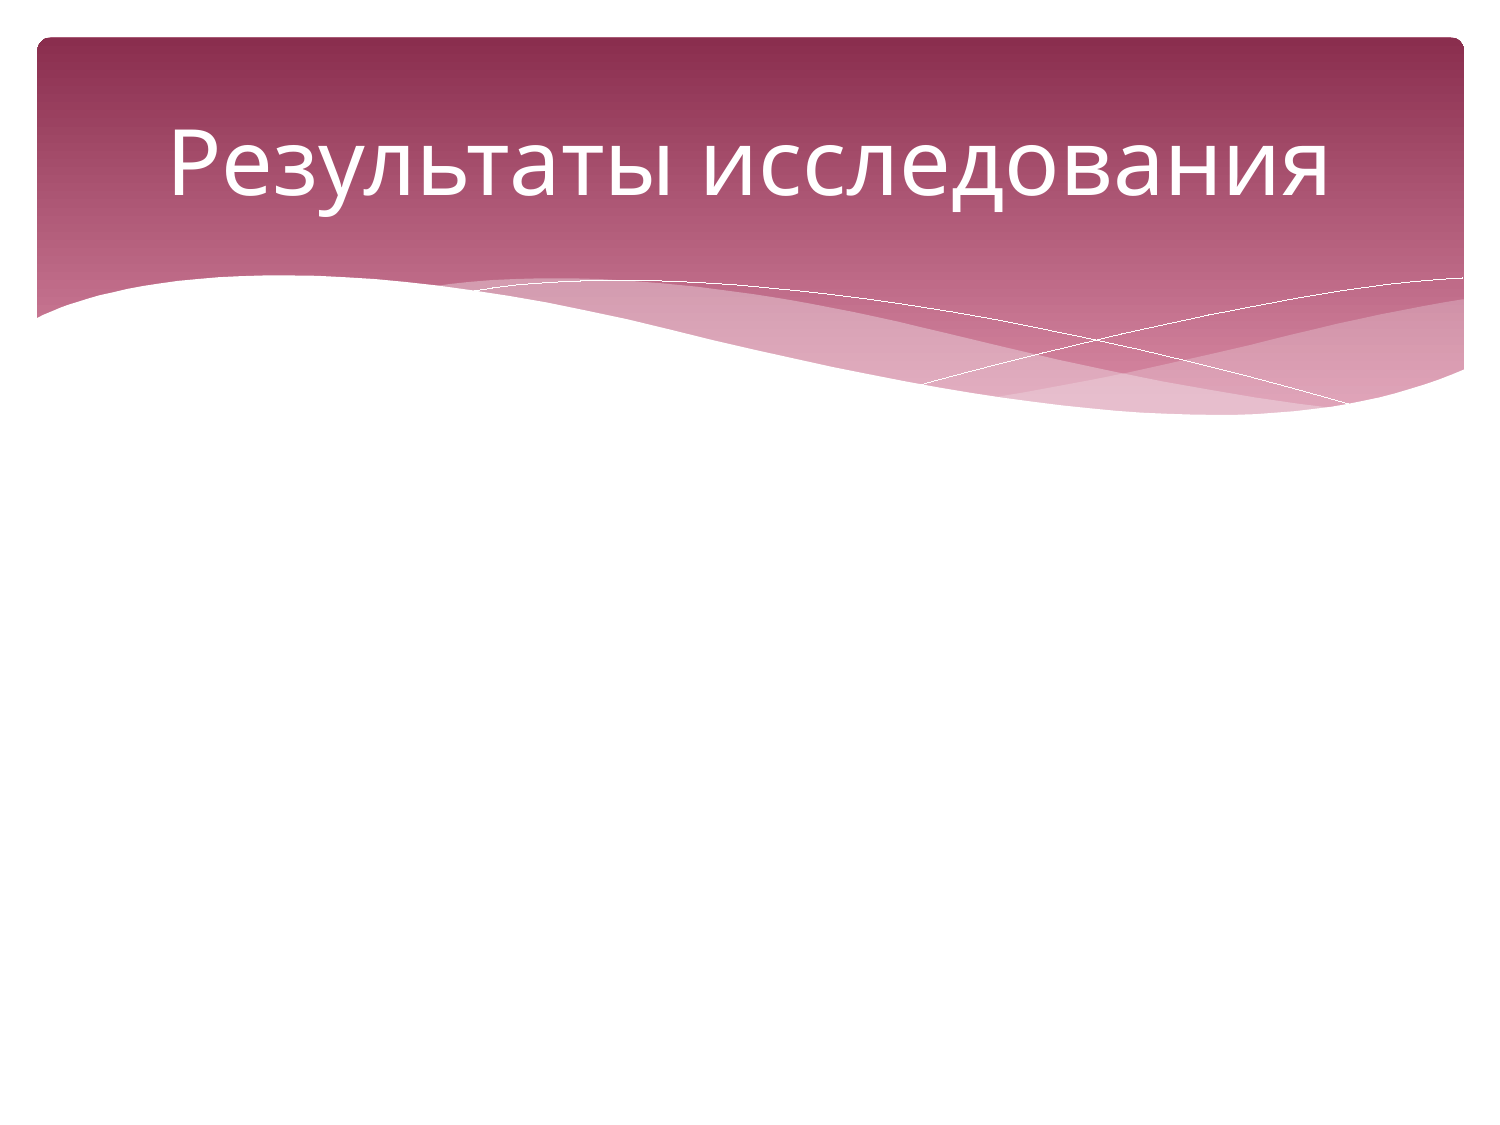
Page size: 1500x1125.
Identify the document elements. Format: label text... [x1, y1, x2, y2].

title Результаты исследования [75, 55, 1425, 261]
